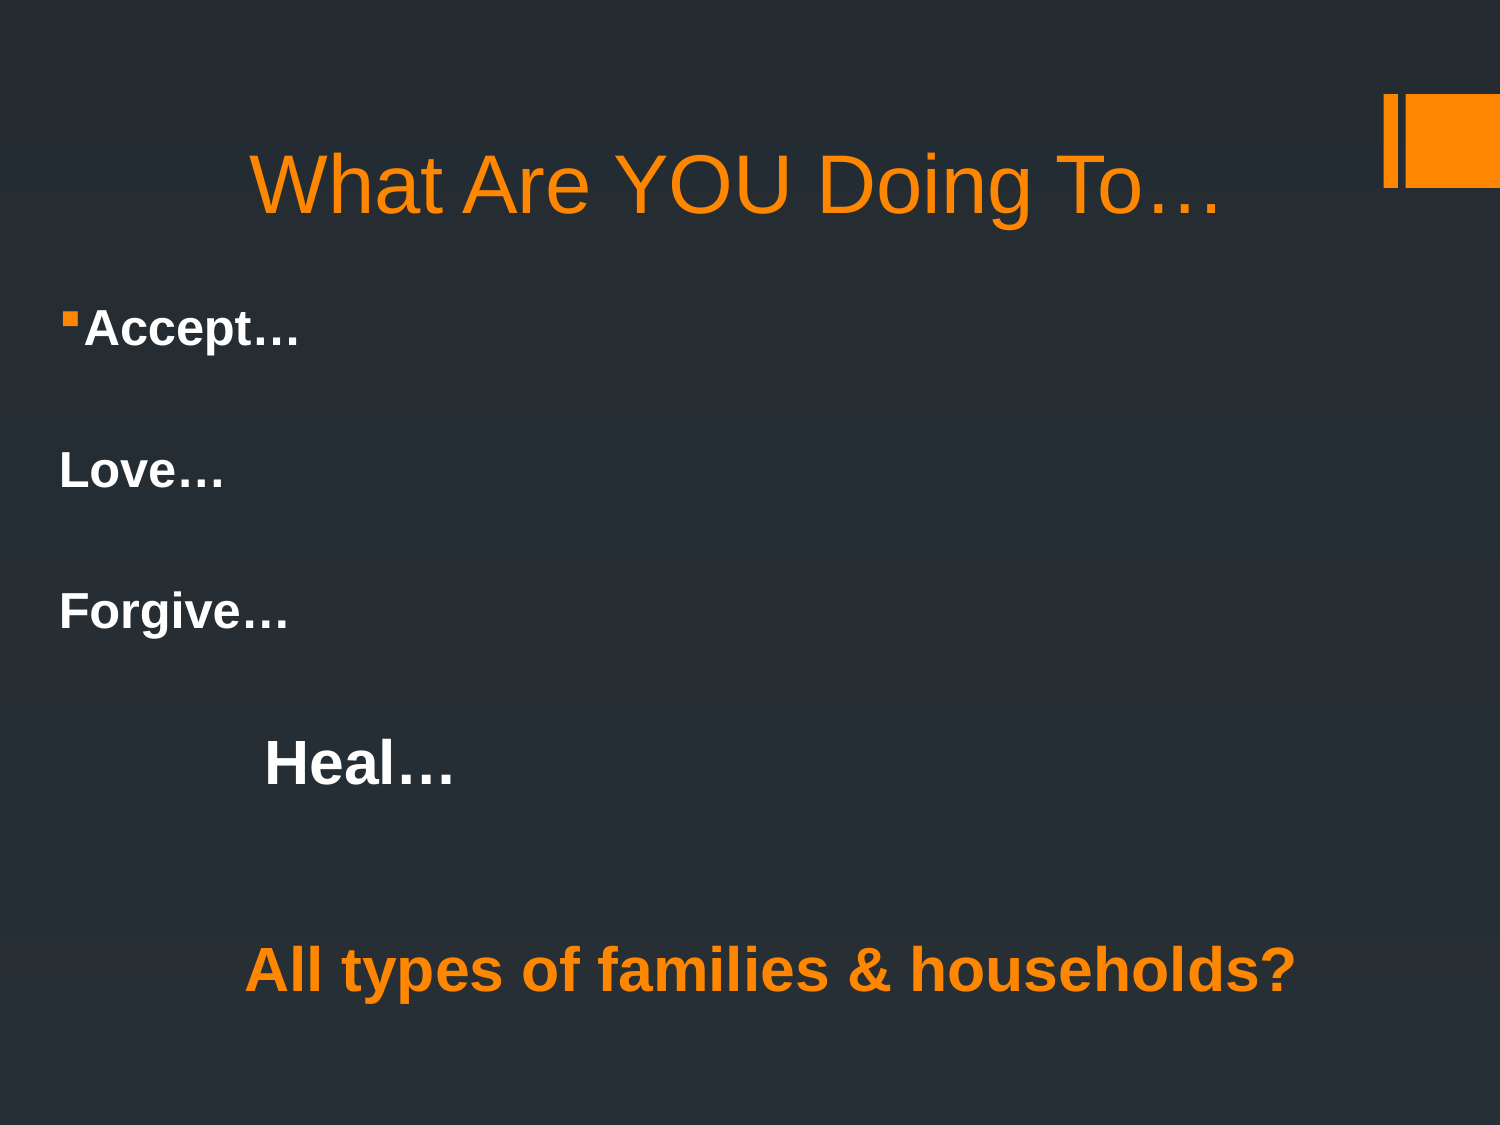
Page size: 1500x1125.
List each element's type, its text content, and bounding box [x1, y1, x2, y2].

list Accept… Love… Forgive… Heal… All types of families & households? [37, 287, 1500, 1029]
title What Are YOU Doing To… [150, 75, 1350, 238]
